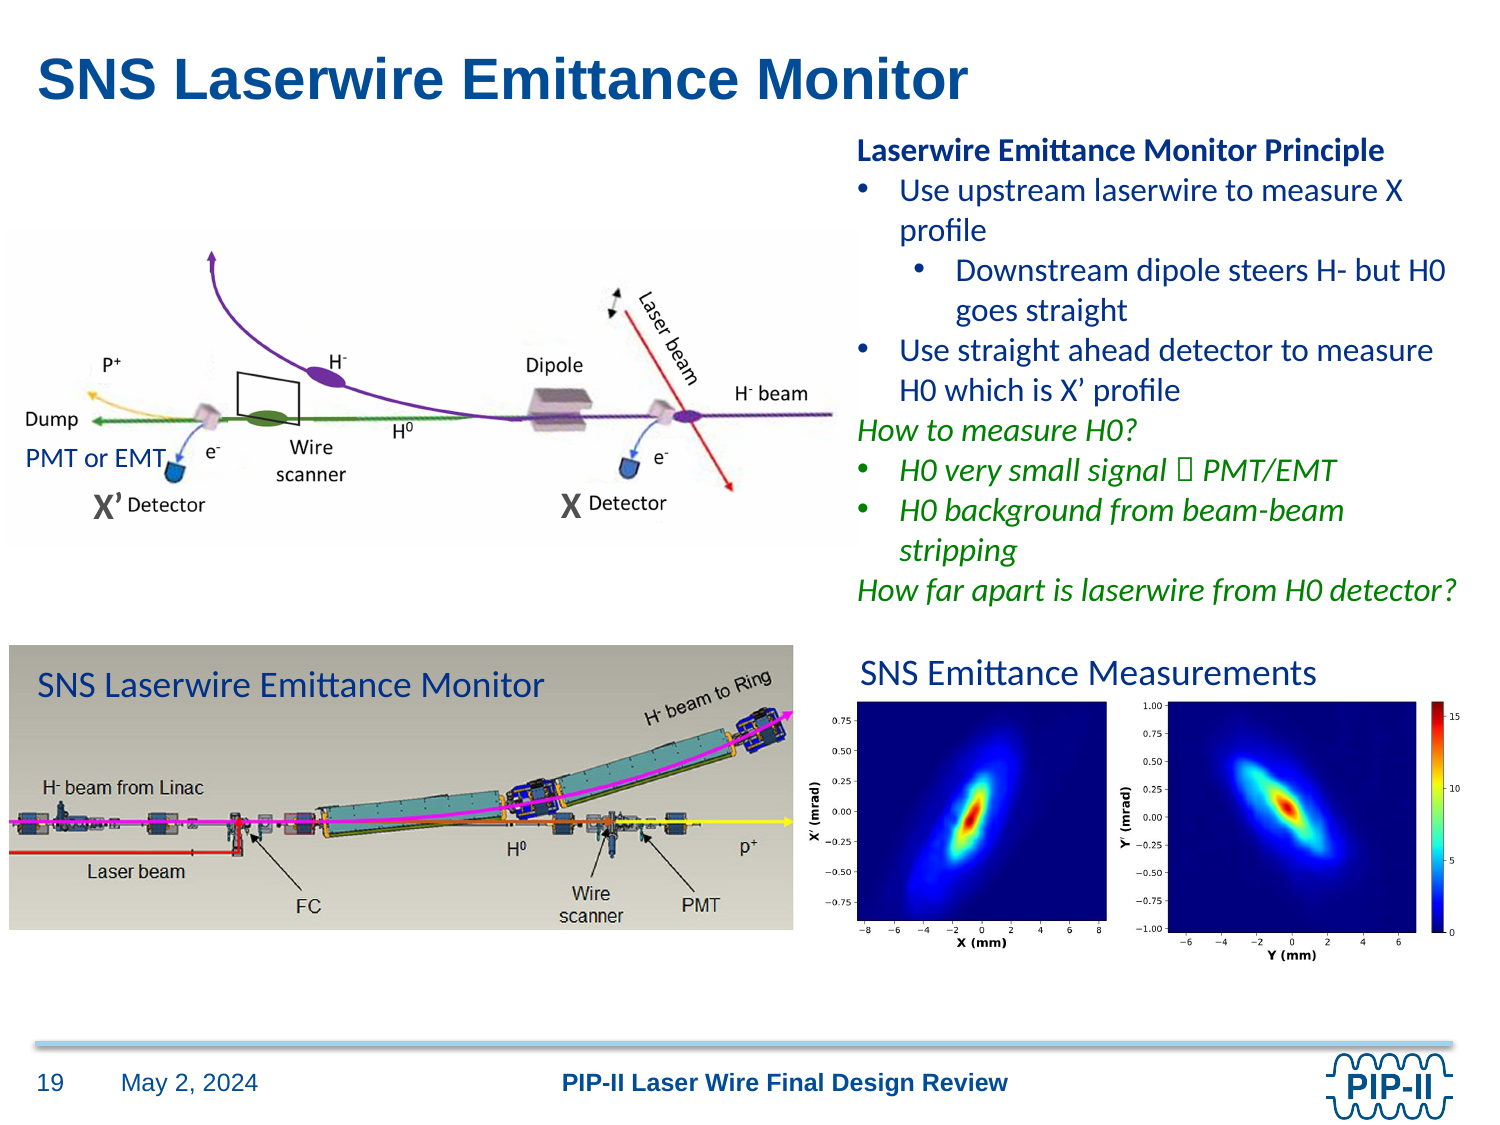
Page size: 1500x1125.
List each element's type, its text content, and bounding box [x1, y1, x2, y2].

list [6, 230, 859, 546]
picture [9, 644, 794, 931]
slide_number 19 [36, 1066, 105, 1106]
picture [803, 695, 1463, 966]
picture [1326, 1053, 1453, 1120]
text_box SNS Emittance Measurements [845, 640, 1333, 694]
footer PIP-II Laser Wire Final Design Review [293, 1066, 1279, 1107]
text_box Laserwire Emittance Monitor Principle Use upstream laserwire to measure X profile Downstream dipole steers H- but H0 goes straight Use straight ahead detector to measure H0 which is X’ profile How to measure H0? H0 very small signal  PMT/EMT H0 background from beam-beam stripping How far apart is laserwire from H0 detector? [842, 121, 1481, 615]
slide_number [120, 1066, 276, 1107]
title SNS Laserwire Emittance Monitor [37, 41, 1463, 112]
